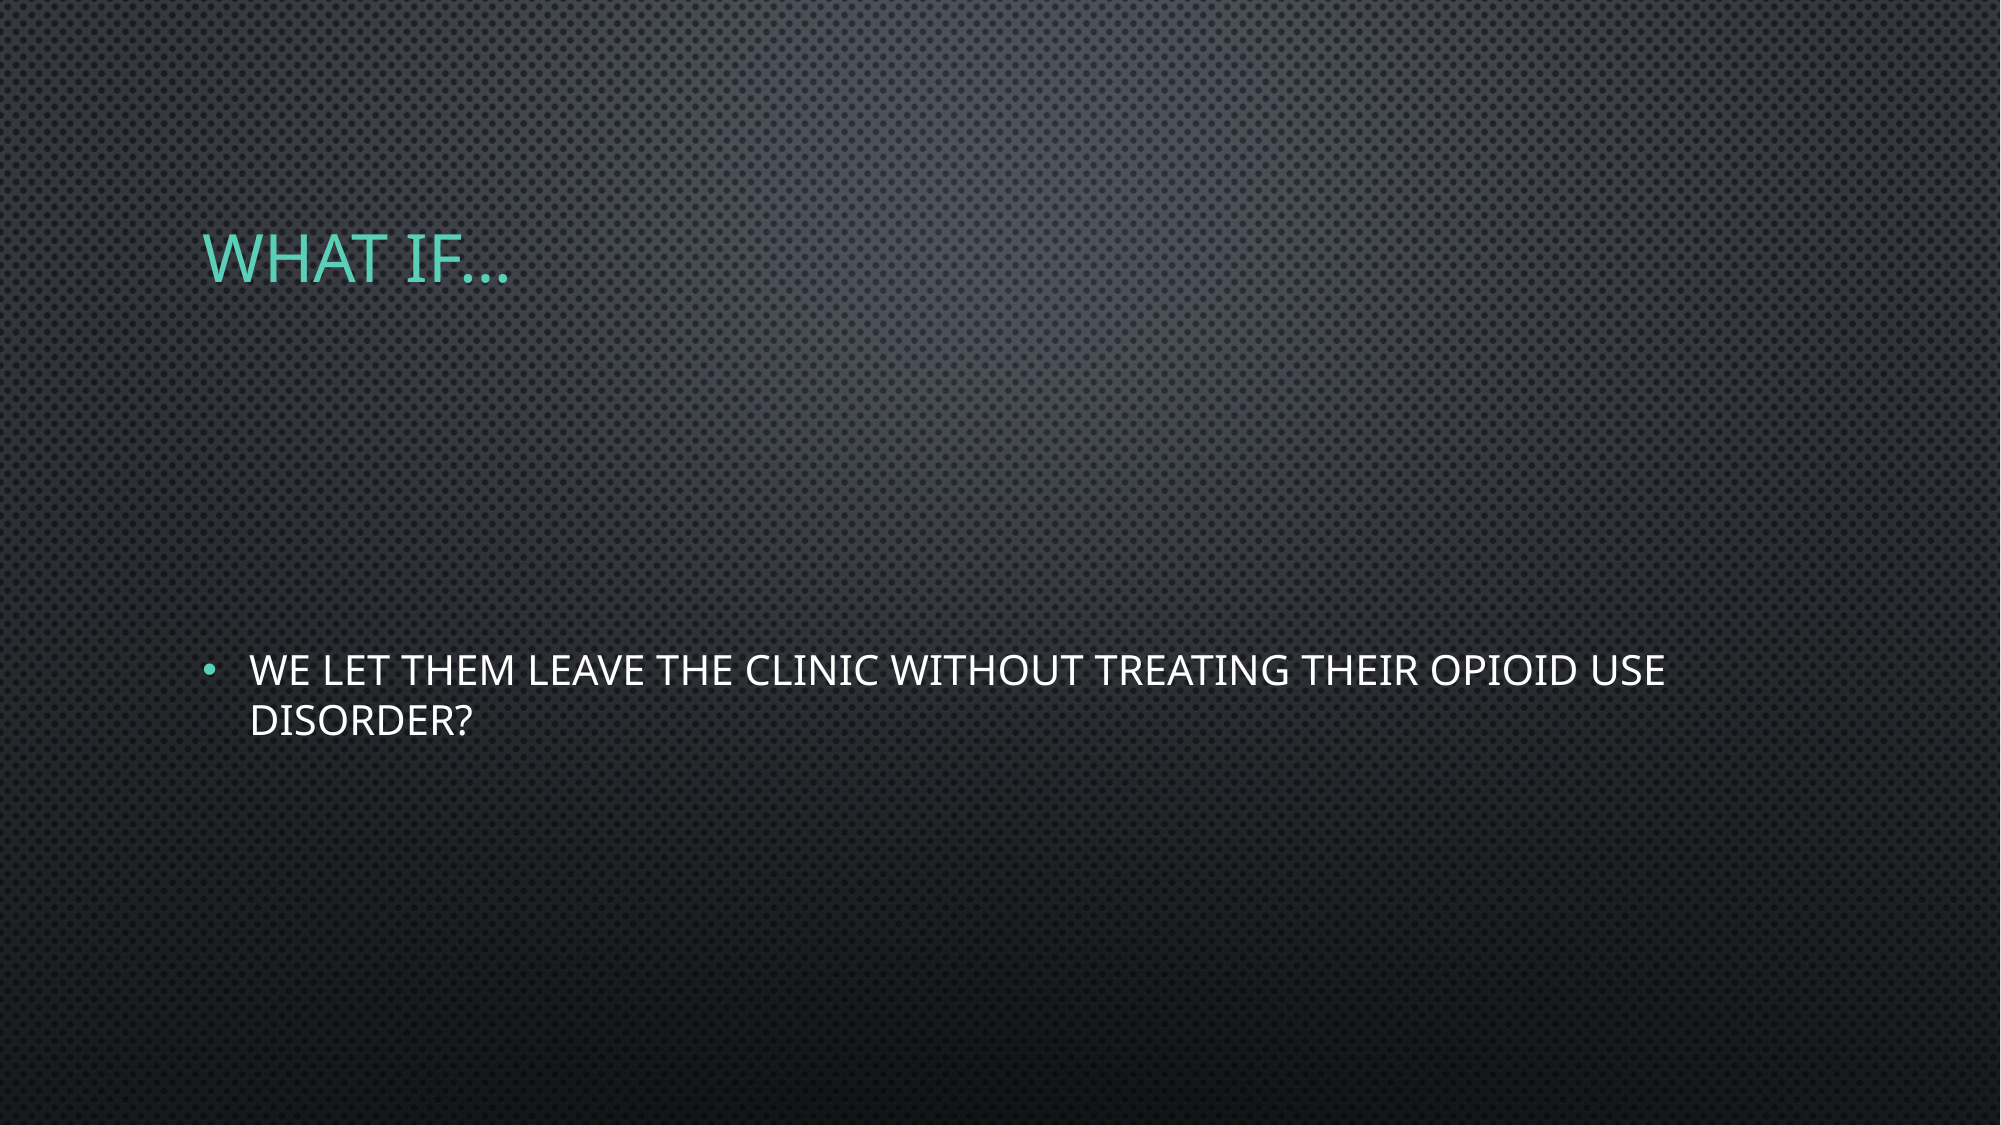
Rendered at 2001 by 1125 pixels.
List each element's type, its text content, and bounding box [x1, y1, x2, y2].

list We let them leave the clinic without treating their Opioid Use Disorder? [187, 437, 1813, 950]
title What If… [187, 99, 1813, 413]
